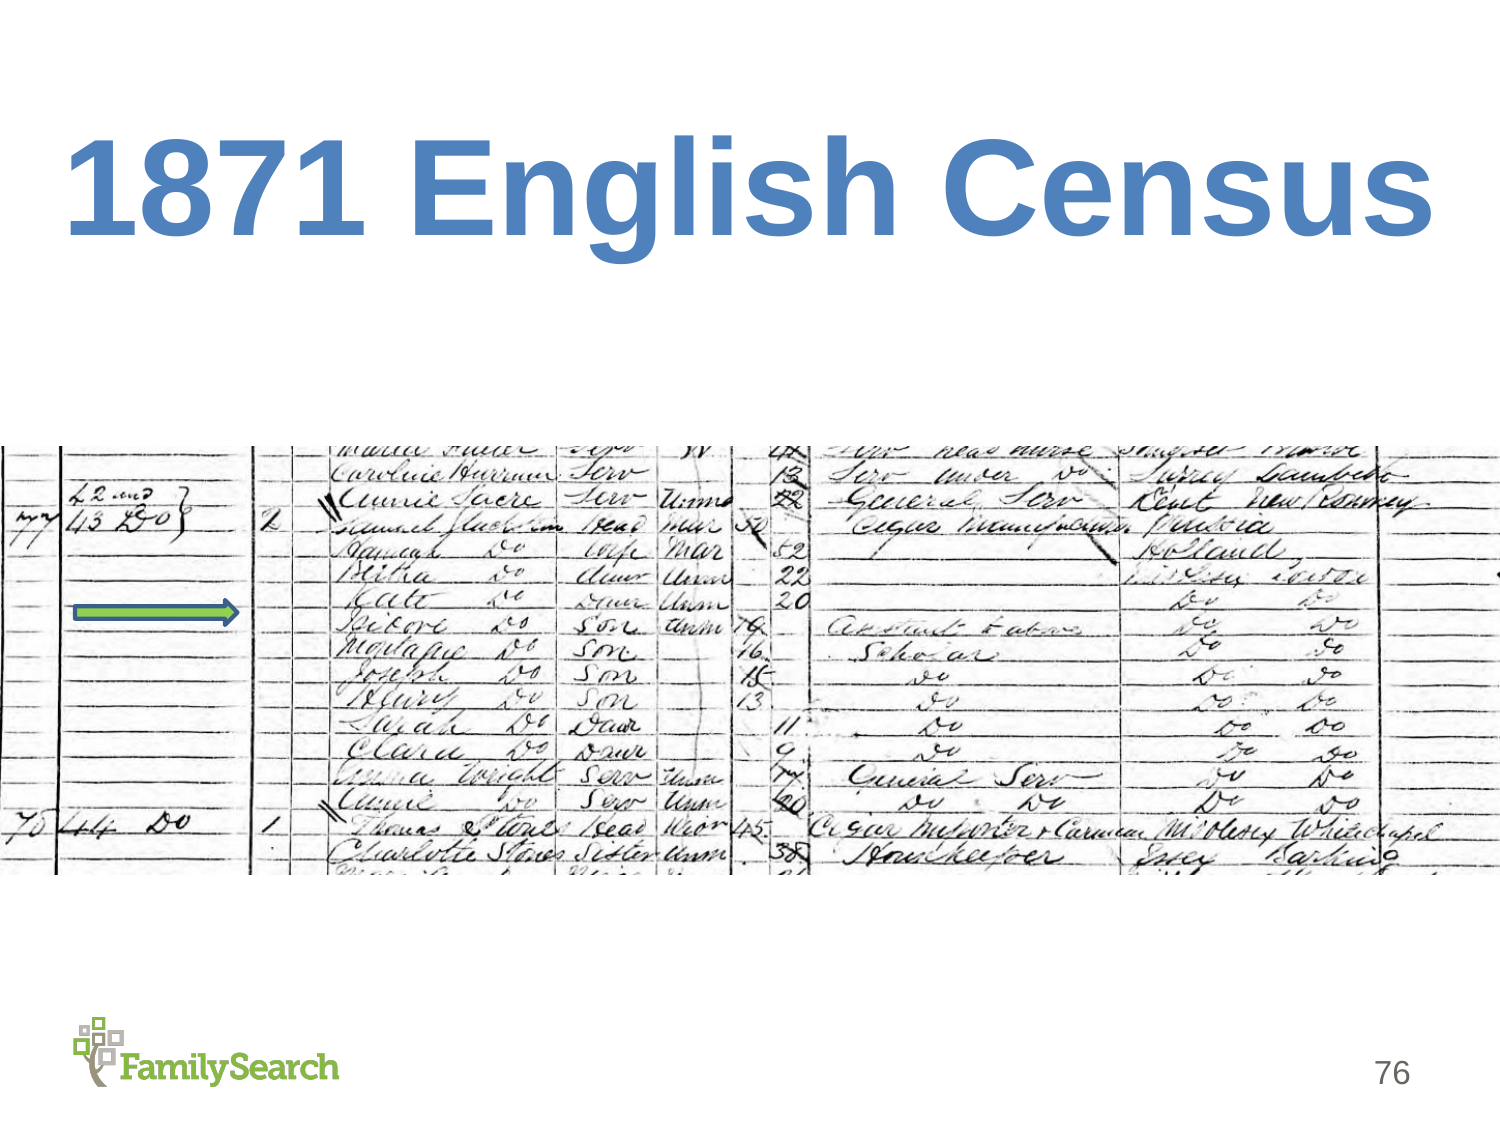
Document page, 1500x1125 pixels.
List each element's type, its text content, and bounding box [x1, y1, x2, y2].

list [0, 446, 1500, 876]
title 1871 English Census [0, 45, 1500, 316]
